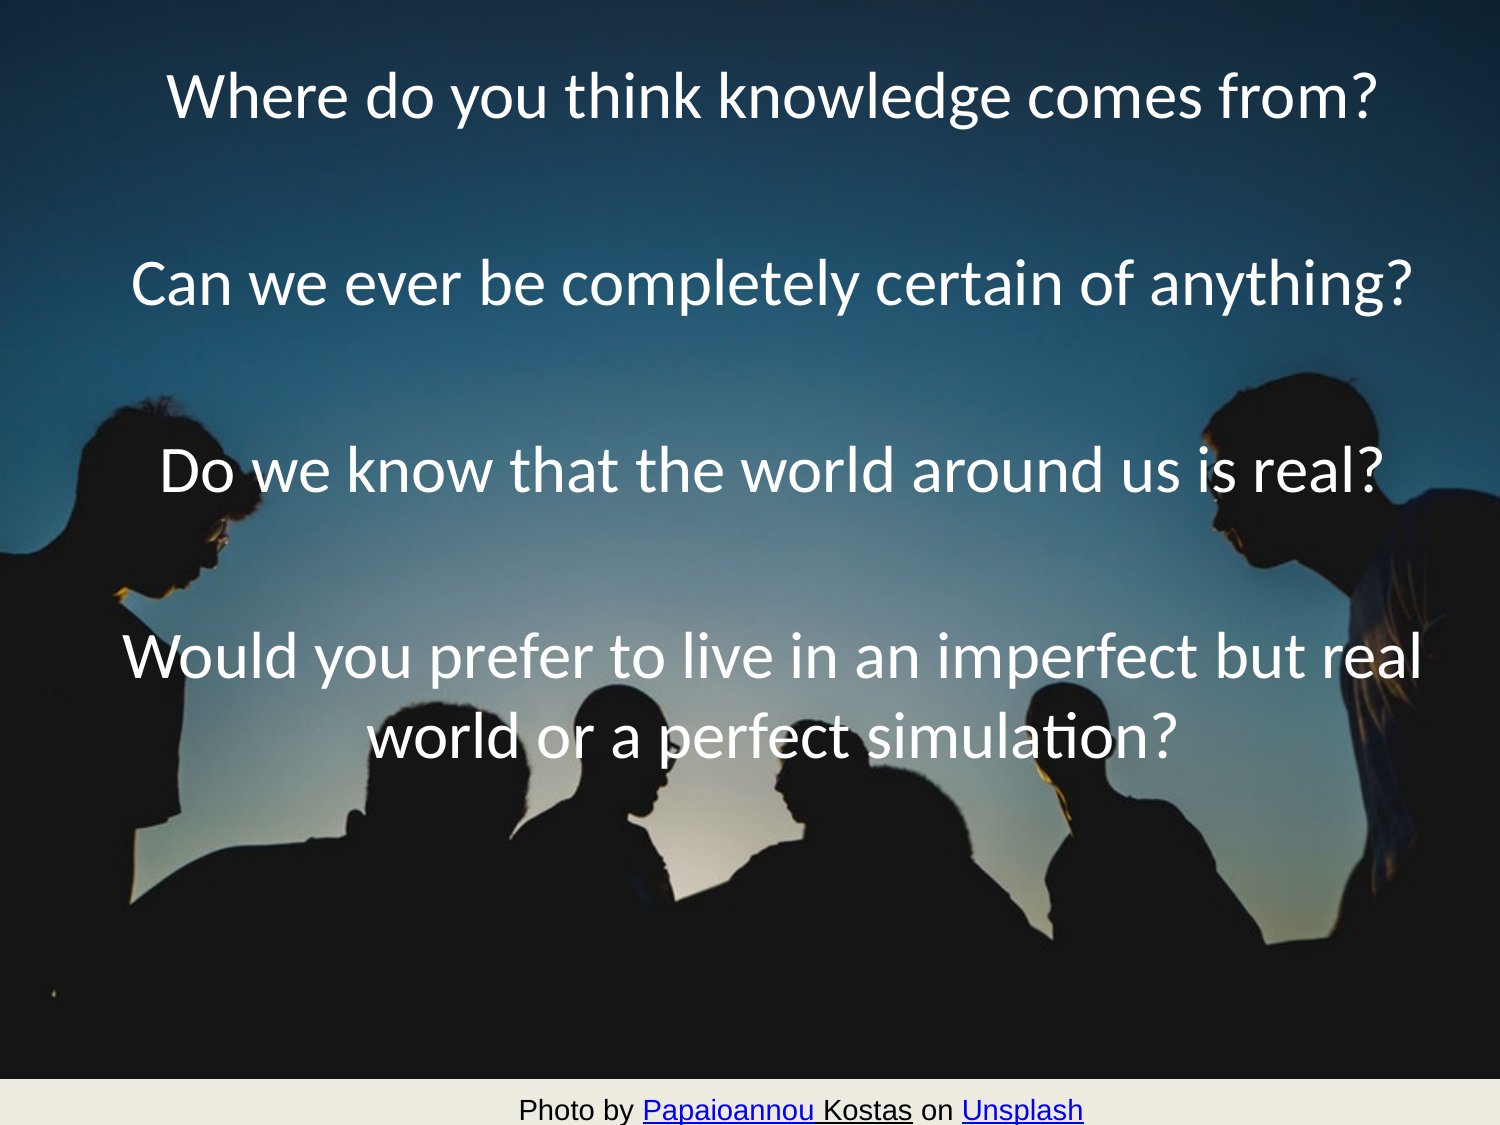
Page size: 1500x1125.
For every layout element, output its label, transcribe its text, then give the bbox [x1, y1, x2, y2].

picture [0, 0, 1500, 1080]
text_box Photo by Papaioannou Kostas on Unsplash [503, 1088, 1099, 1125]
